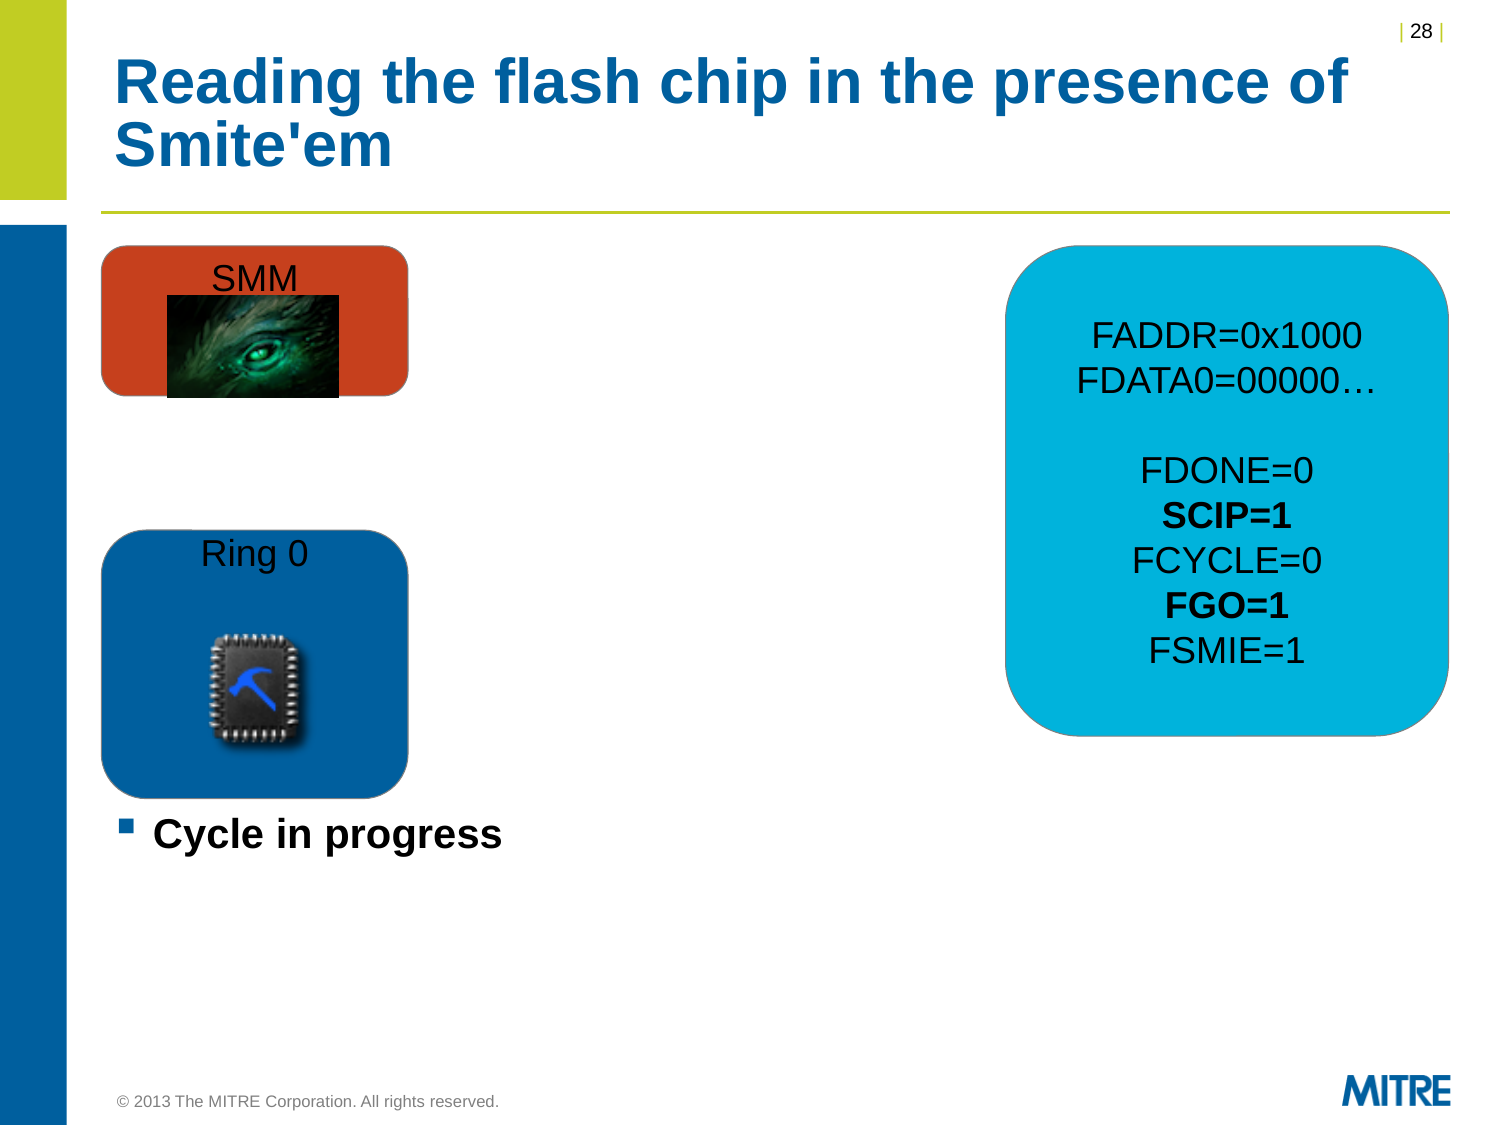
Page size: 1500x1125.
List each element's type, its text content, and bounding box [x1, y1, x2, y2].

text_box Ring 0 [99, 527, 411, 801]
picture [185, 611, 322, 768]
text_box FADDR=0x1000 FDATA0=00000… FDONE=0 SCIP=1 FCYCLE=0 FGO=1 FSMIE=1 [1003, 243, 1451, 739]
footer © 2013 The MITRE Corporation. All rights reserved. [101, 1081, 1059, 1119]
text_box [101, 245, 409, 399]
title Reading the flash chip in the presence of Smite'em [99, 45, 1450, 188]
picture [1342, 1072, 1453, 1113]
list Cycle in progress [99, 799, 1450, 1038]
